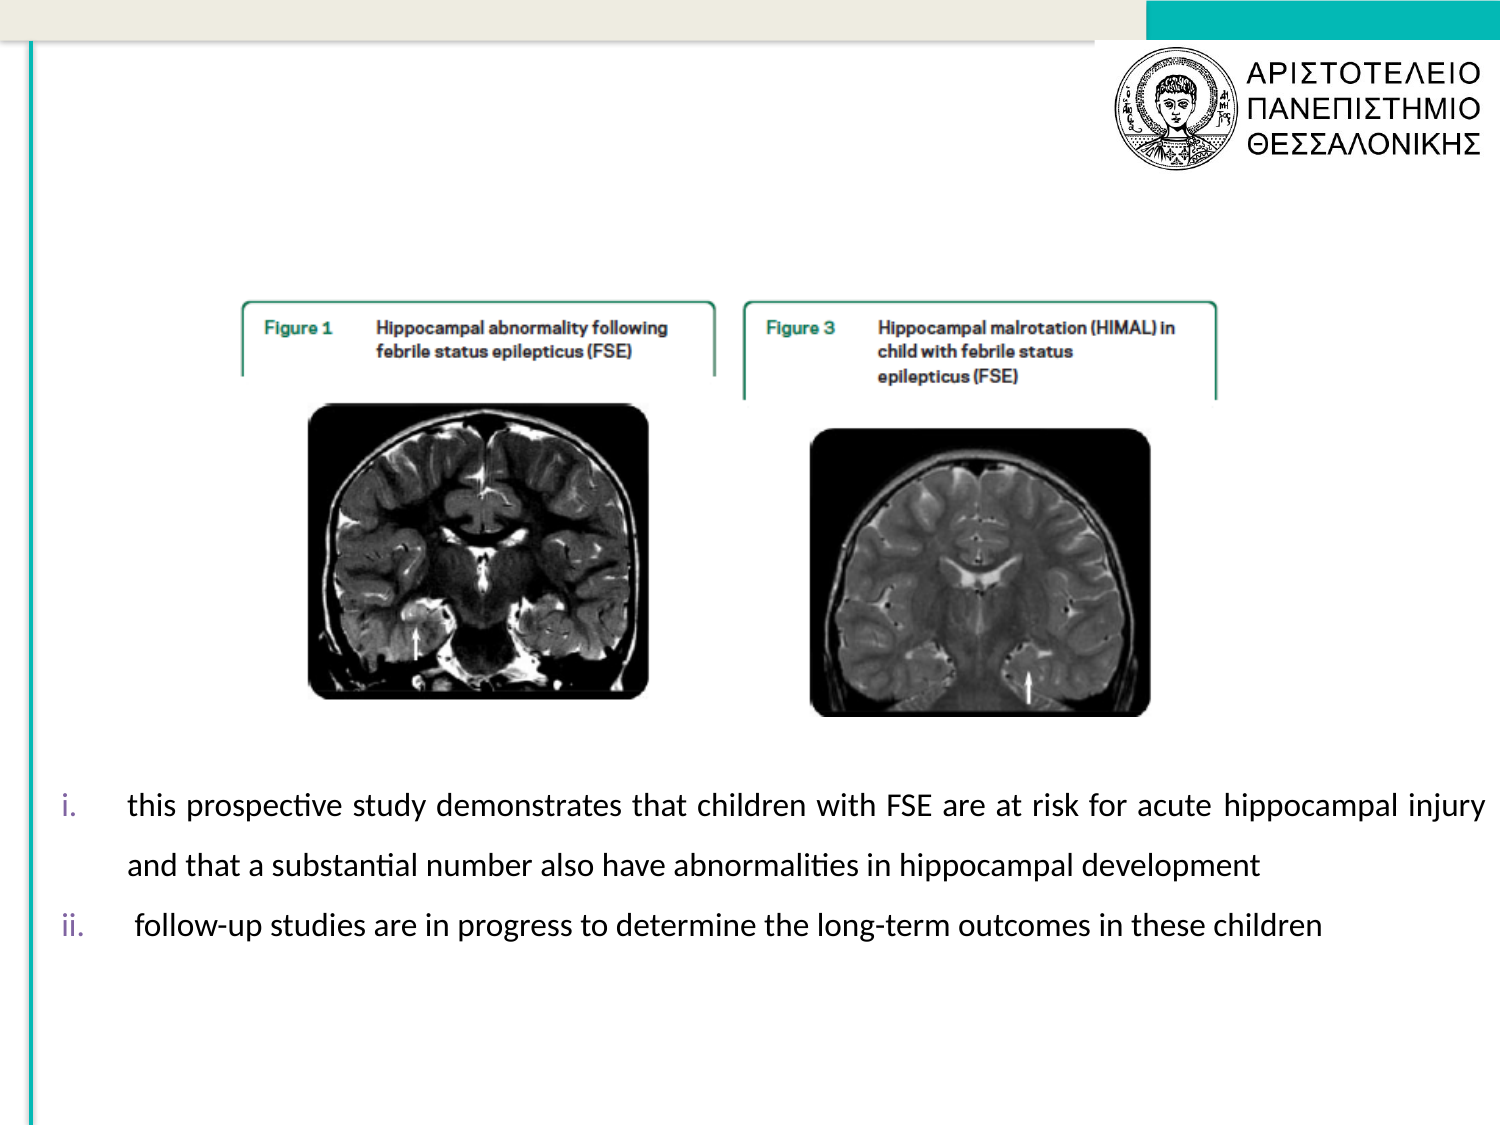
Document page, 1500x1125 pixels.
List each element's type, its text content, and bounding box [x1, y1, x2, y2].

text_box [0, 0, 1147, 41]
picture [1094, 40, 1500, 177]
picture [180, 267, 1248, 717]
text_box [1148, 0, 1500, 39]
text_box this prospective study demonstrates that children with FSE are at risk for acute hippocampal injury and that a substantial number also have abnormalities in hippocampal development follow-up studies are in progress to determine the long-term outcomes in these children [46, 755, 1500, 951]
